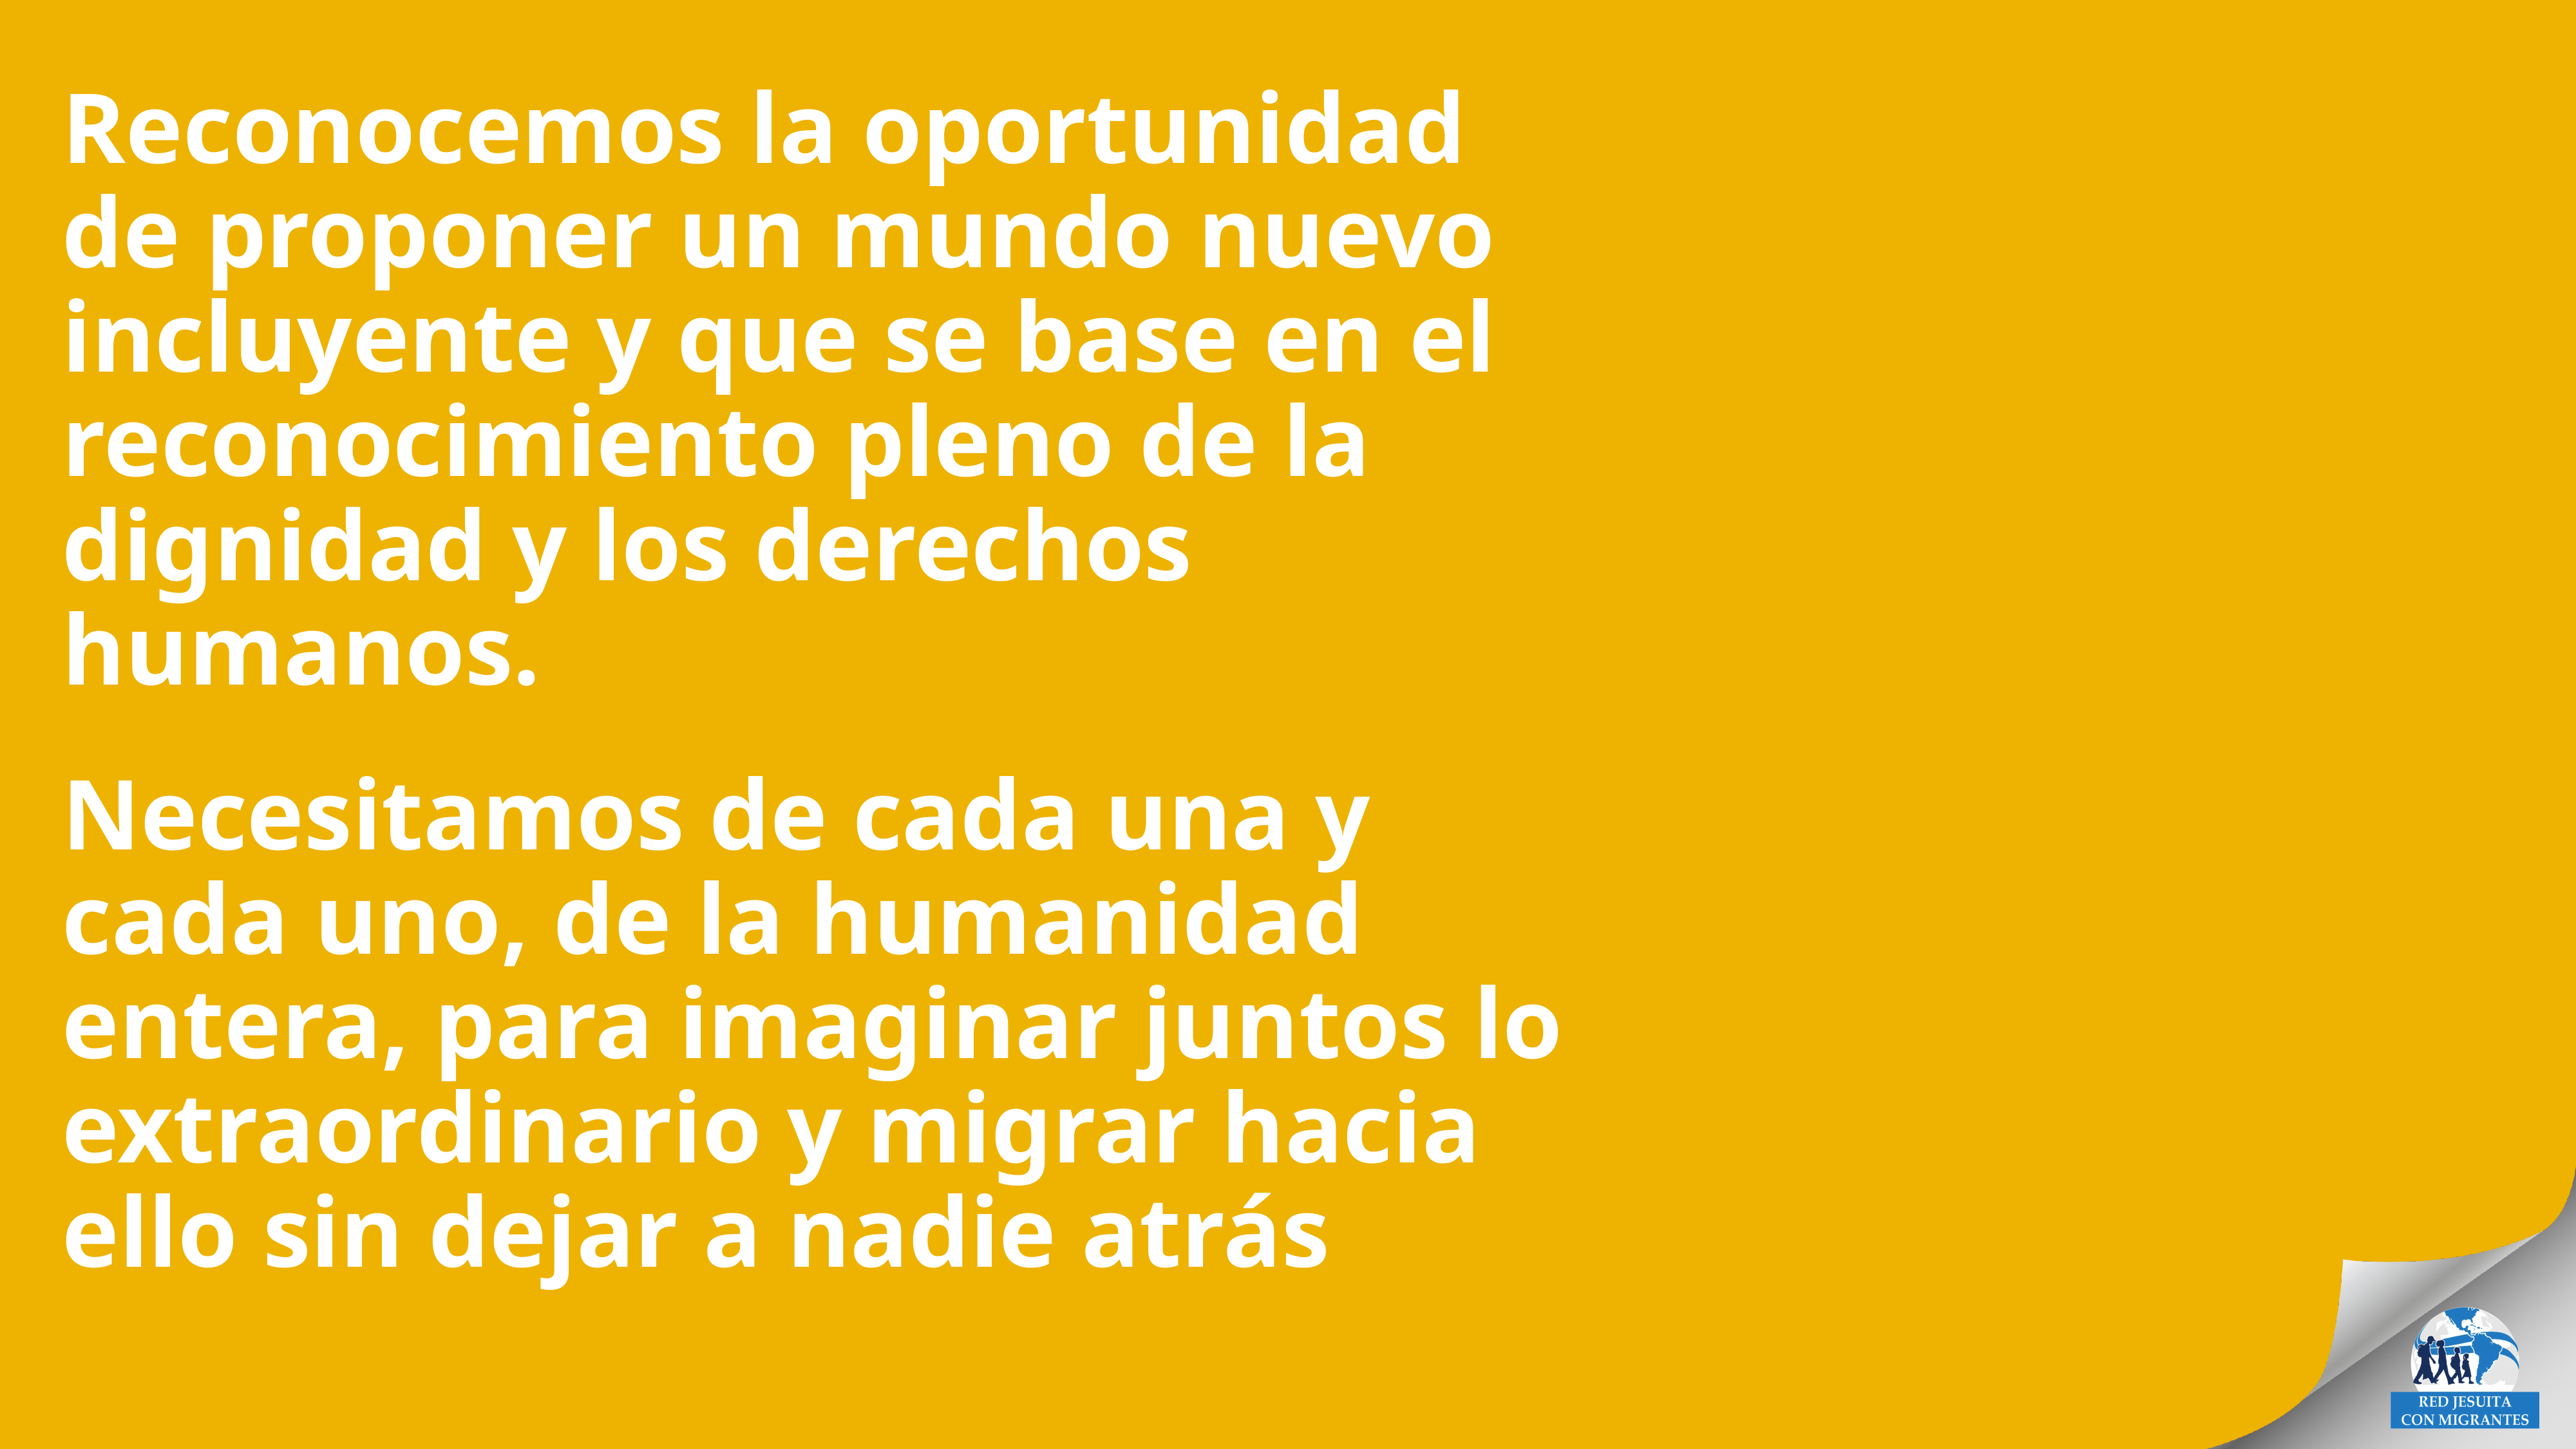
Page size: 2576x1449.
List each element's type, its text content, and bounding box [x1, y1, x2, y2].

text_box Reconocemos la oportunidad de proponer un mundo nuevo incluyente y que se base en el reconocimiento pleno de la dignidad y los derechos humanos. Necesitamos de cada una y cada uno, de la humanidad entera, para imaginar juntos lo extraordinario y migrar hacia ello sin dejar a nadie atrás [57, 75, 1573, 1293]
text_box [2188, 1143, 2576, 1449]
